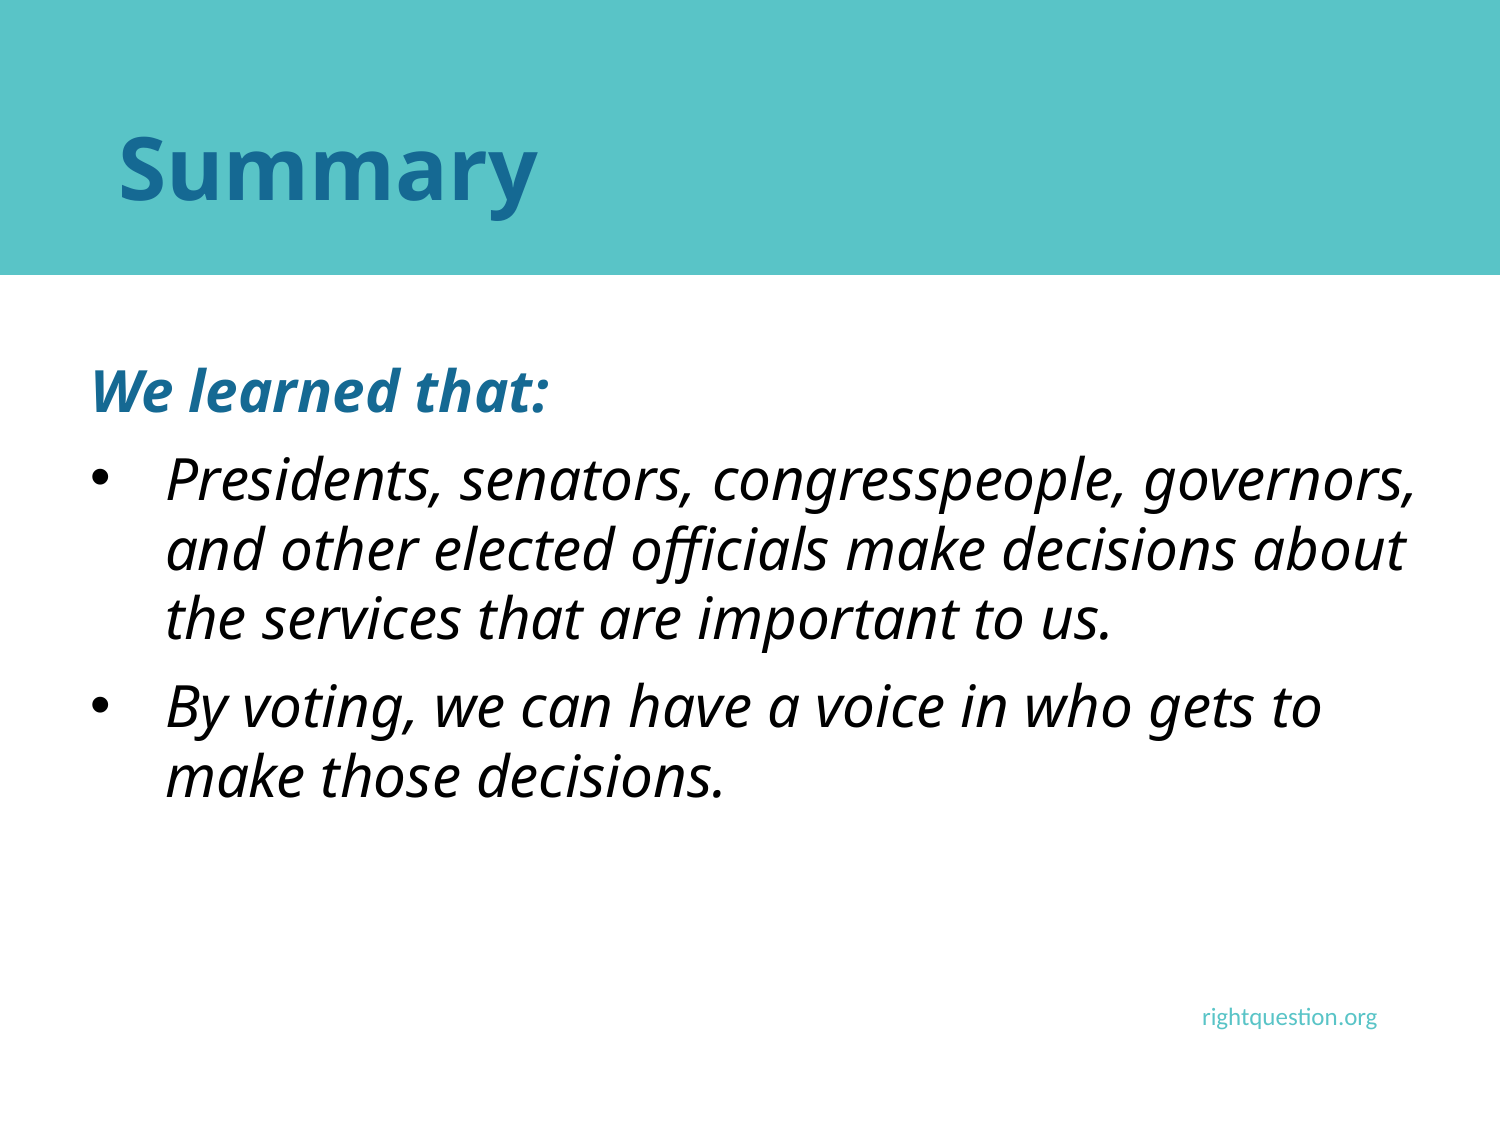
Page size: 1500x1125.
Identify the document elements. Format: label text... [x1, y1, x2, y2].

title Summary [103, 59, 1397, 278]
text_box We learned that: Presidents, senators, congresspeople, governors, and other elected officials make decisions about the services that are important to us. By voting, we can have a voice in who gets to make those decisions. [74, 346, 1438, 947]
